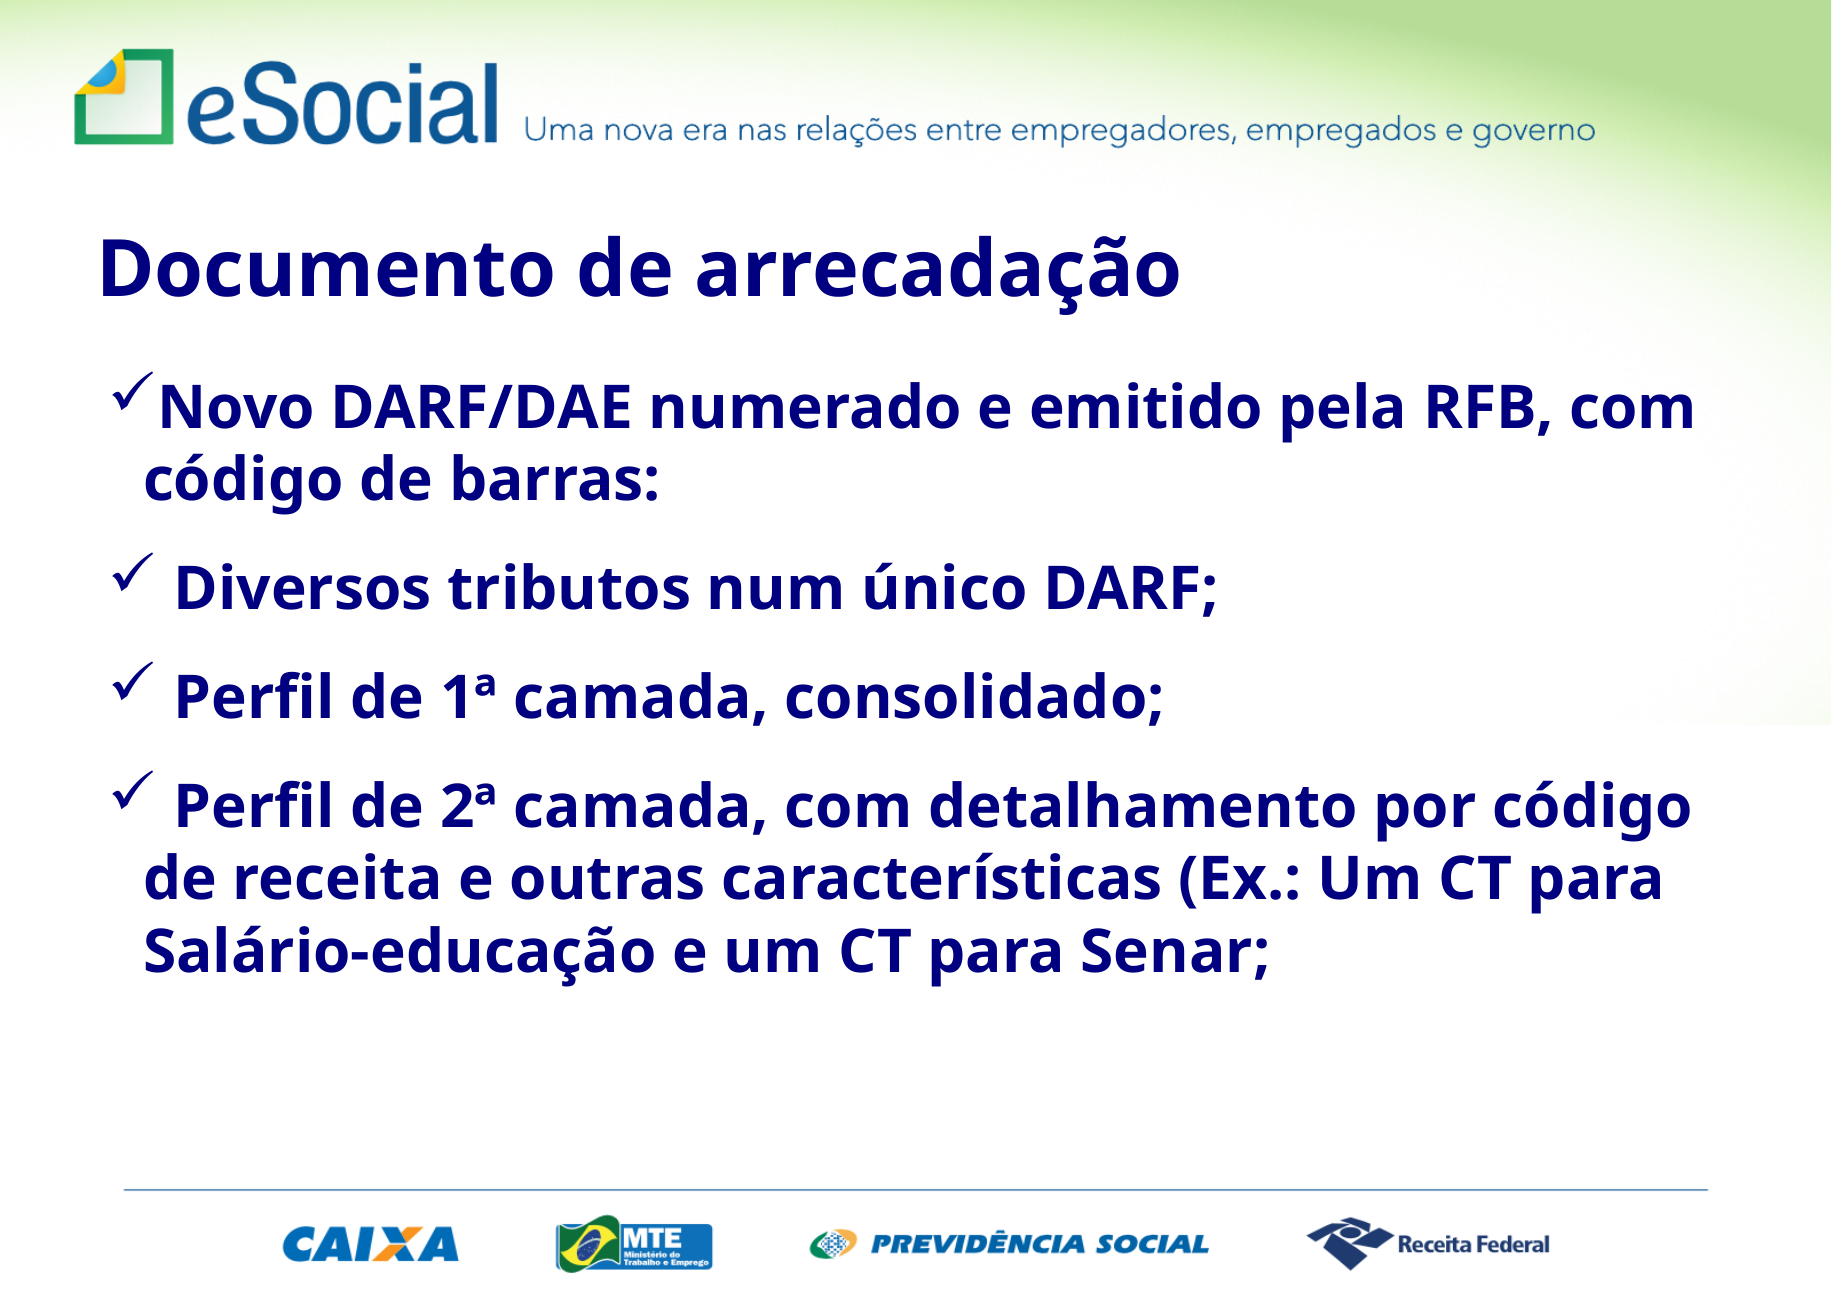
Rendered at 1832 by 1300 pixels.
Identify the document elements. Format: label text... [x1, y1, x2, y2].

text_box Novo DARF/DAE numerado e emitido pela RFB, com código de barras: Diversos tributos num único DARF; Perfil de 1ª camada, consolidado; Perfil de 2ª camada, com detalhamento por código de receita e outras características (Ex.: Um CT para Salário-educação e um CT para Senar; [93, 360, 1795, 1136]
picture [0, 0, 1832, 1300]
text_box Documento de arrecadação [81, 209, 1643, 316]
